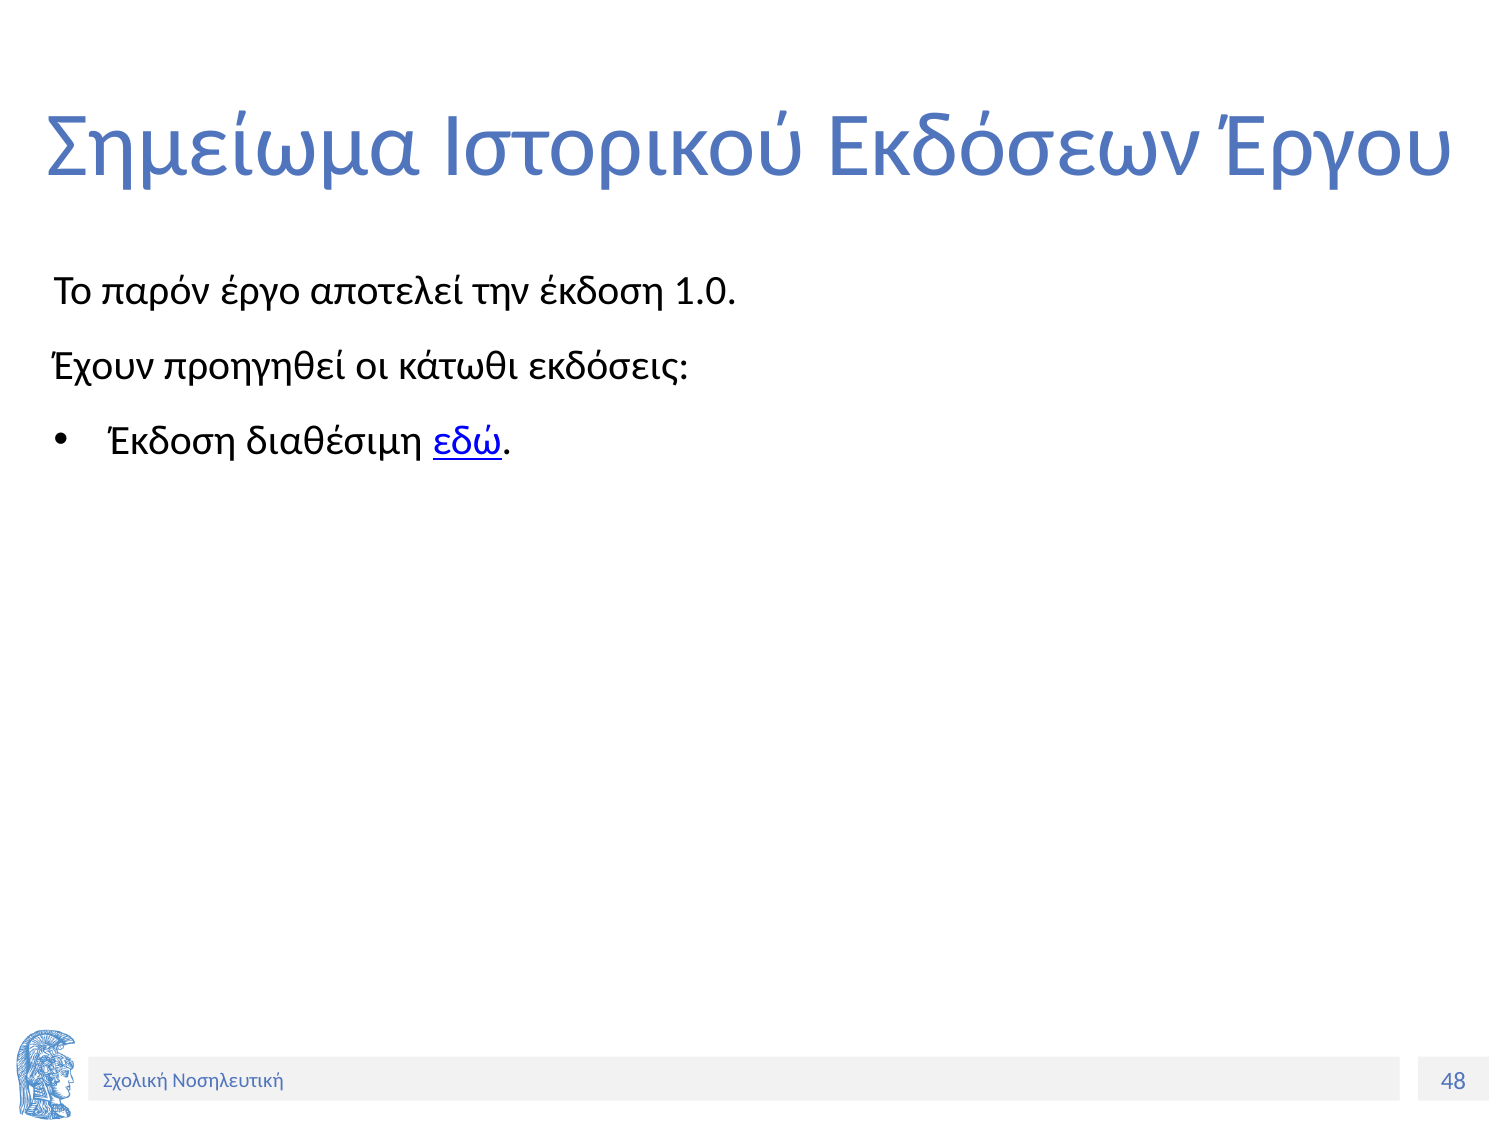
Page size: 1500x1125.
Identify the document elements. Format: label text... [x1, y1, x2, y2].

list Το παρόν έργο αποτελεί την έκδοση 1.0. Έχουν προηγηθεί οι κάτωθι εκδόσεις: Έκδοση διαθέσιμη εδώ. [38, 255, 1447, 998]
picture [9, 1026, 81, 1120]
title Σημείωμα Ιστορικού Εκδόσεων Έργου [0, 45, 1500, 233]
